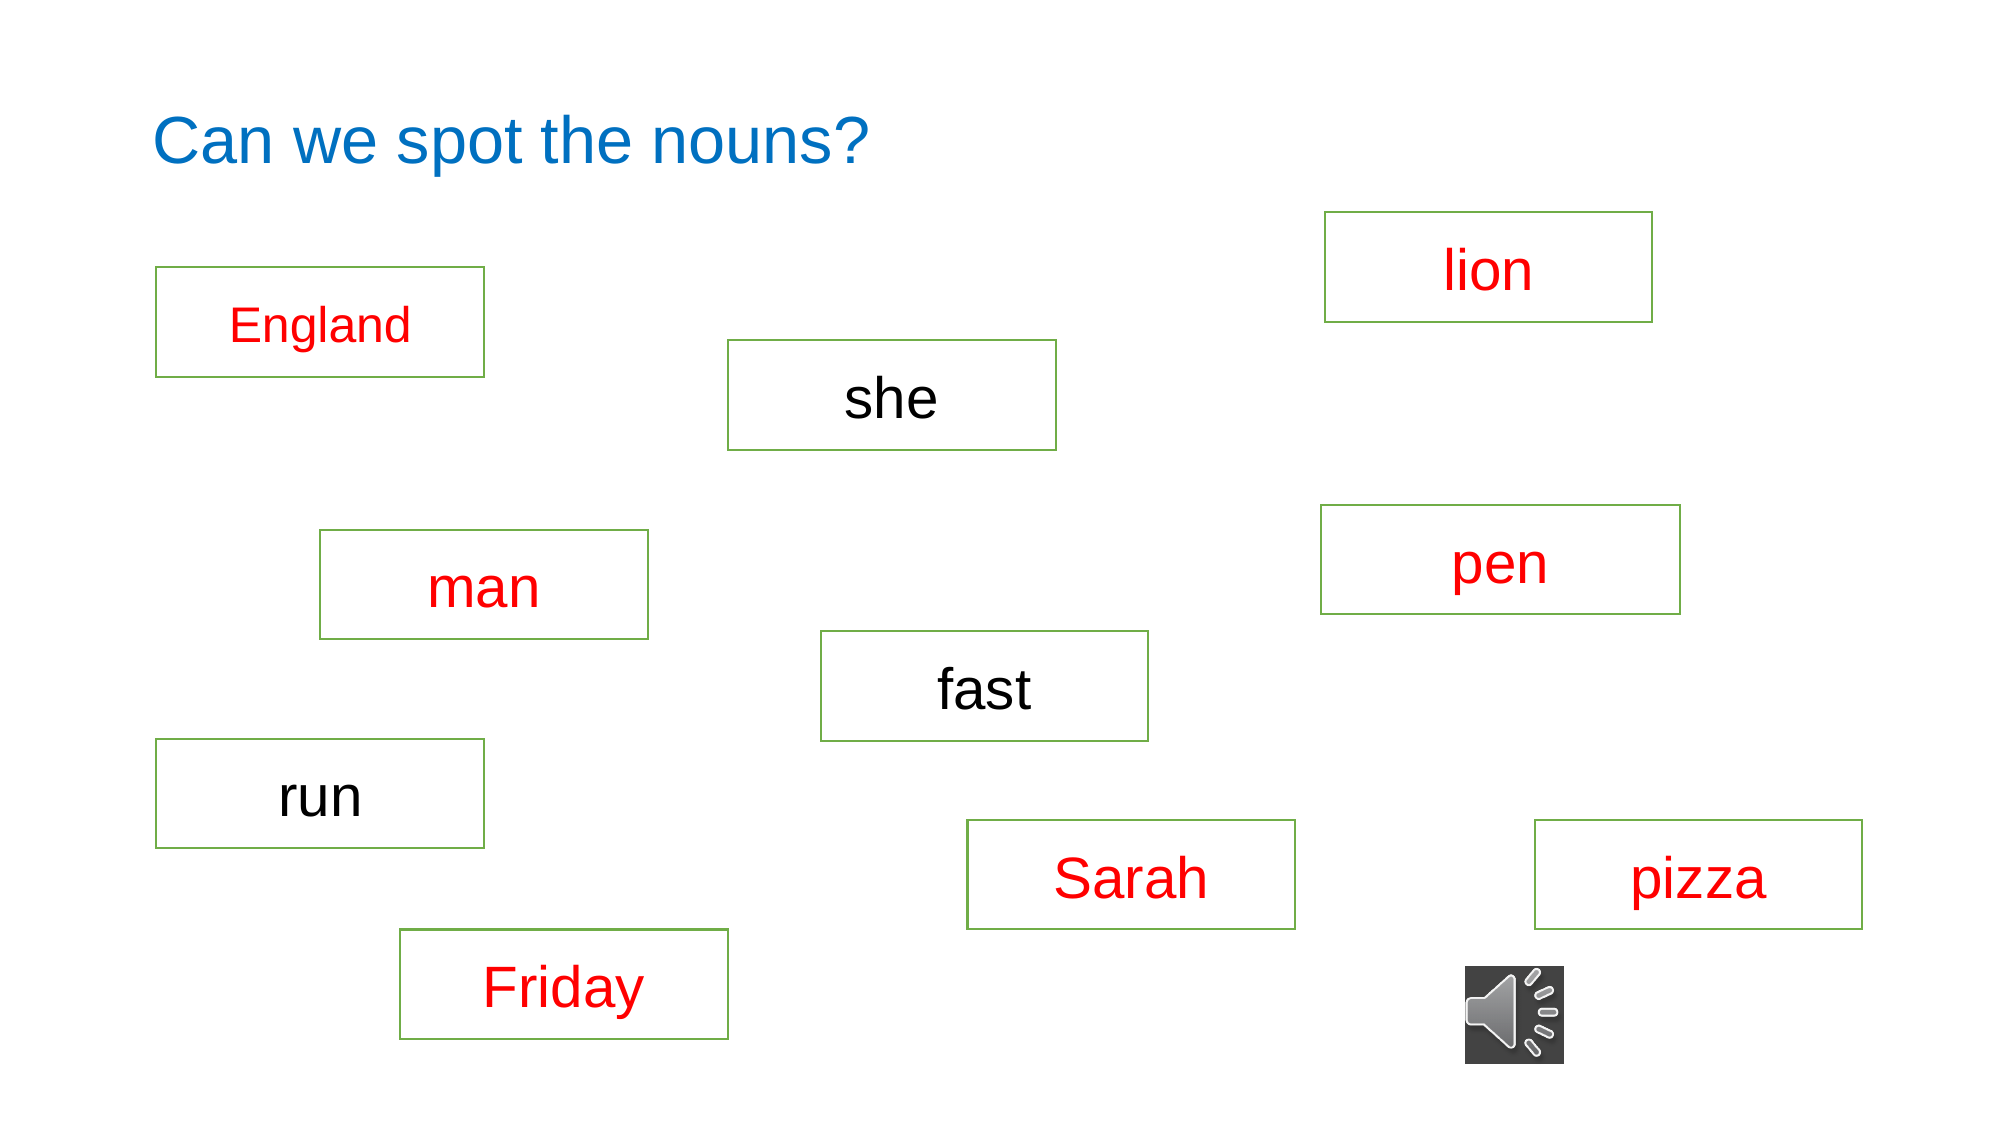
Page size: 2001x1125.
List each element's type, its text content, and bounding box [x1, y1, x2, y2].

text_box lion [1324, 211, 1653, 323]
text_box England [155, 266, 485, 378]
text_box Friday [399, 928, 729, 1040]
title Can we spot the nouns? [137, 59, 1863, 223]
text_box Sarah [966, 819, 1296, 930]
text_box she [727, 339, 1057, 451]
text_box run [155, 738, 485, 849]
text_box fast [820, 630, 1149, 742]
text_box pizza [1534, 819, 1863, 930]
picture [1464, 965, 1565, 1066]
text_box pen [1320, 504, 1681, 615]
text_box man [319, 529, 649, 640]
